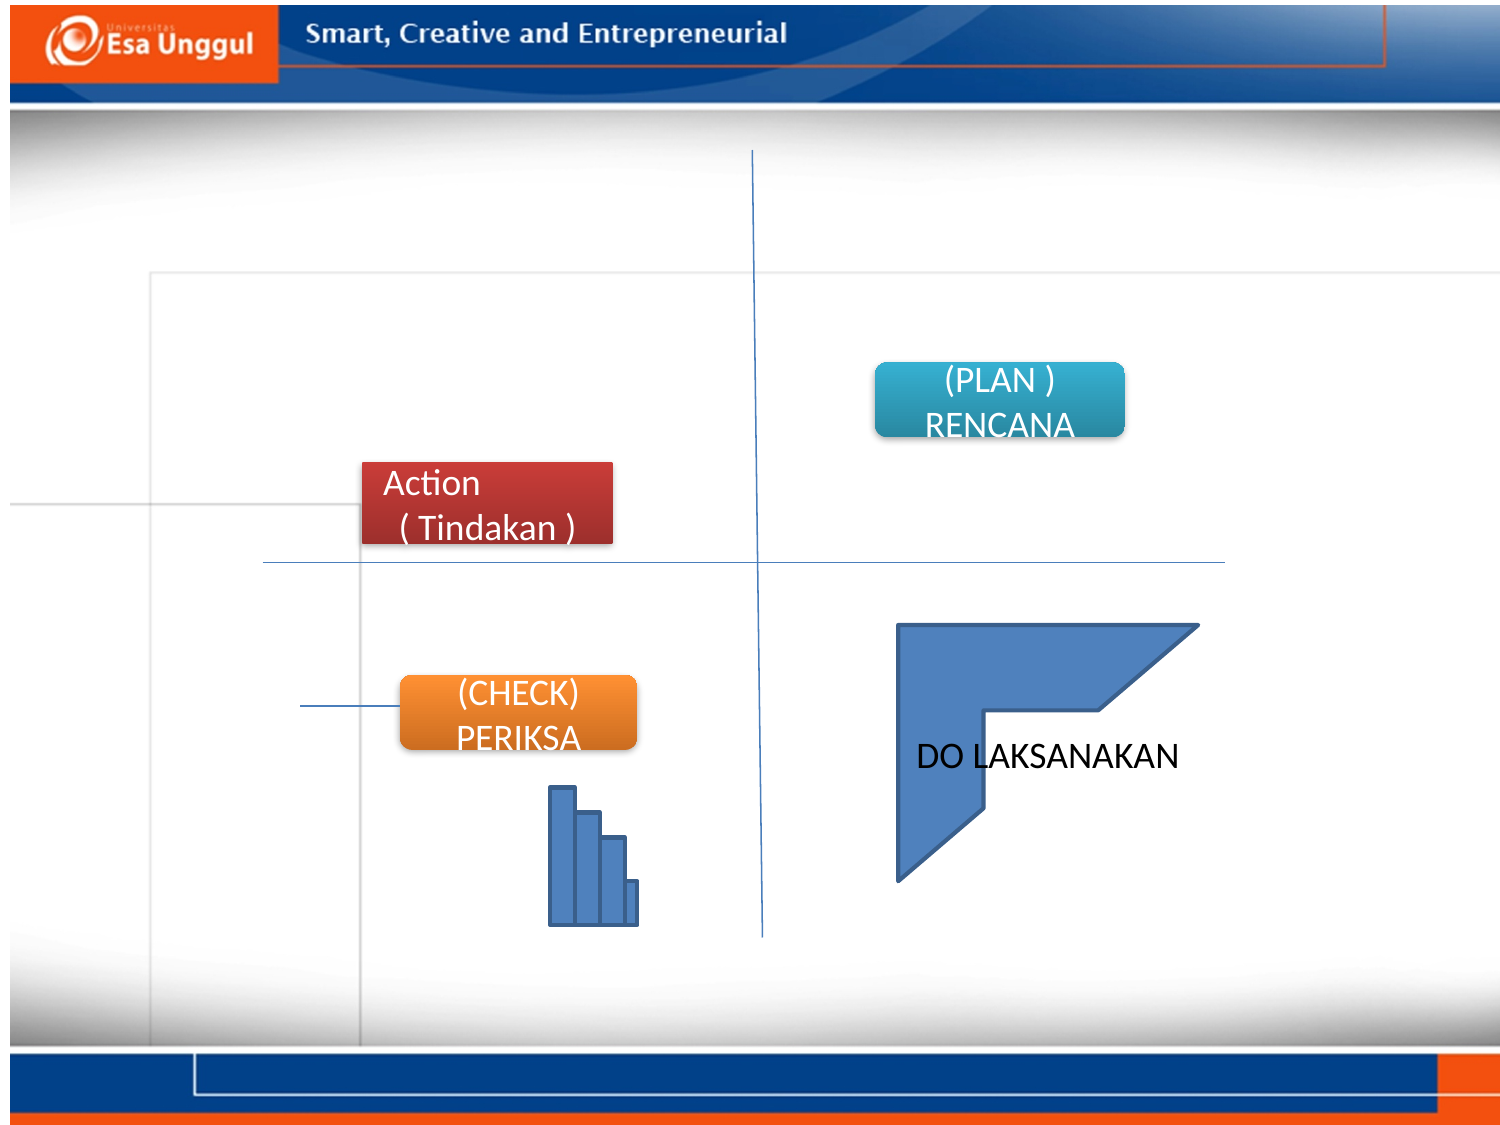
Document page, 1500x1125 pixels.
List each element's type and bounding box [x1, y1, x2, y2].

text_box [752, 149, 763, 561]
picture [9, 5, 1500, 1125]
text_box [752, 571, 763, 938]
